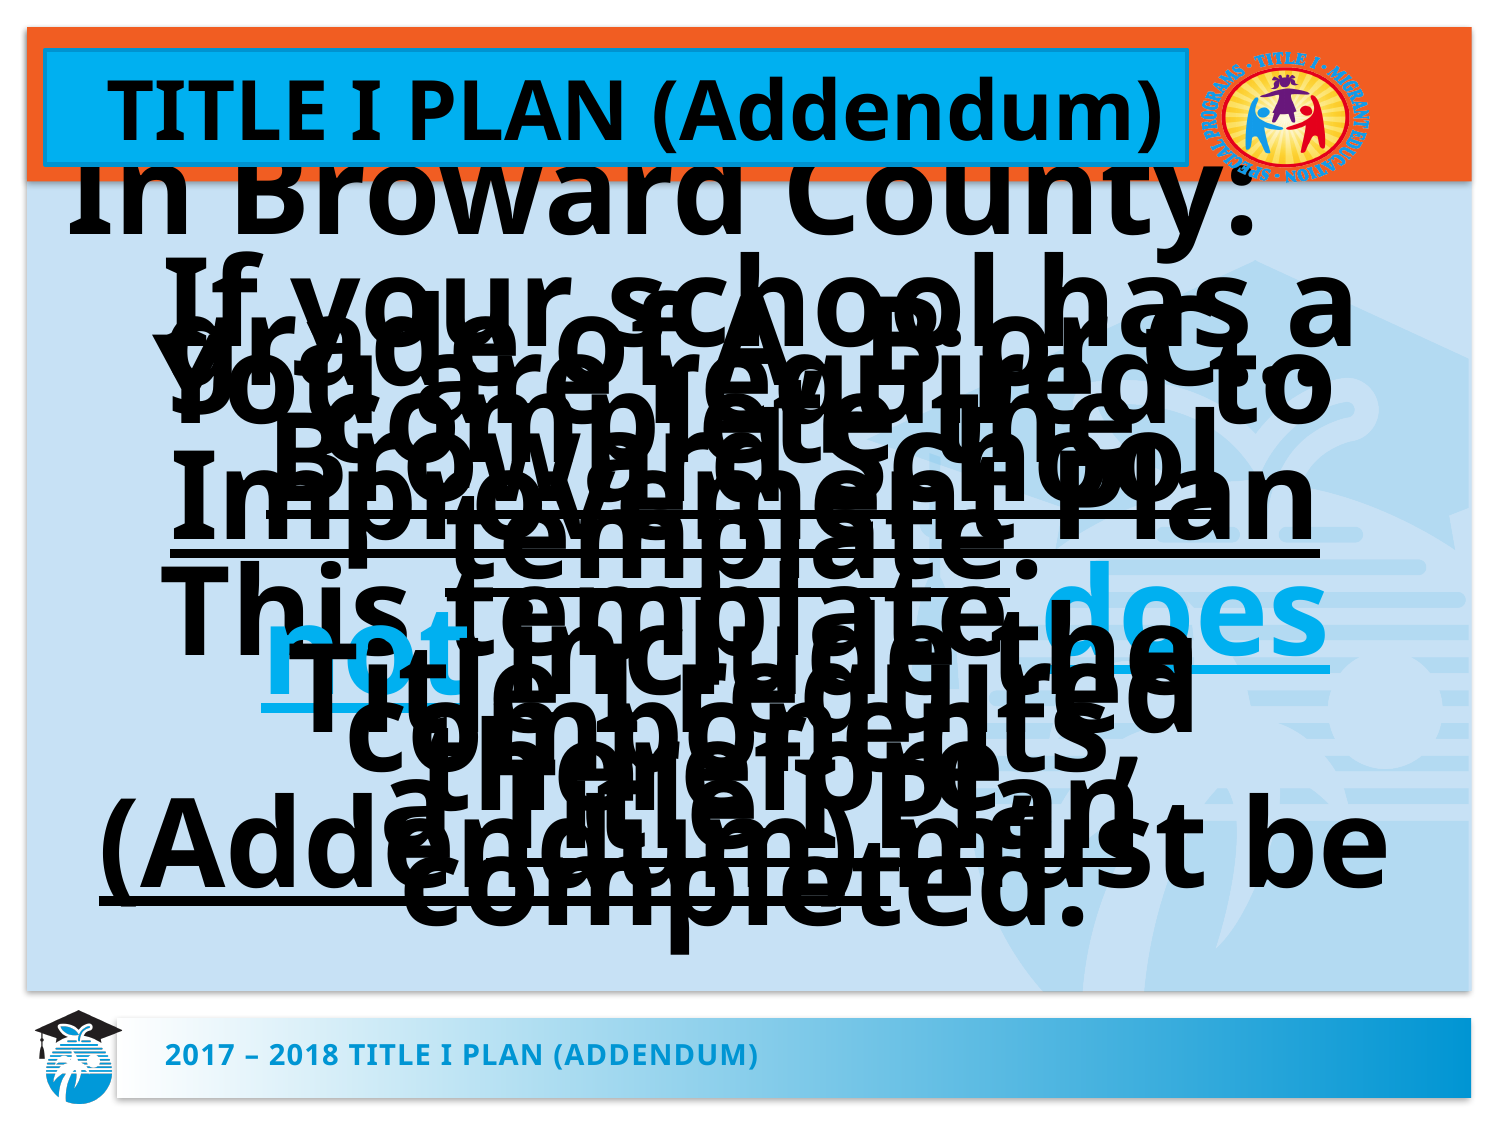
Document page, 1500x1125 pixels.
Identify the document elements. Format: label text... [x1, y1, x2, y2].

list In Broward County: If your school has a grade of A, B or C… You are required to complete the Broward School Improvement Plan template. This template does not include the Title I required components, therefore, a Title I Plan (Addendum) must be completed. [66, 221, 1424, 959]
picture [1197, 49, 1372, 185]
list 2017 – 2018 Title I Plan (Addendum) [164, 1024, 939, 1084]
picture [866, 260, 1469, 992]
text_box TITLE I PLAN (Addendum) [43, 48, 1189, 167]
